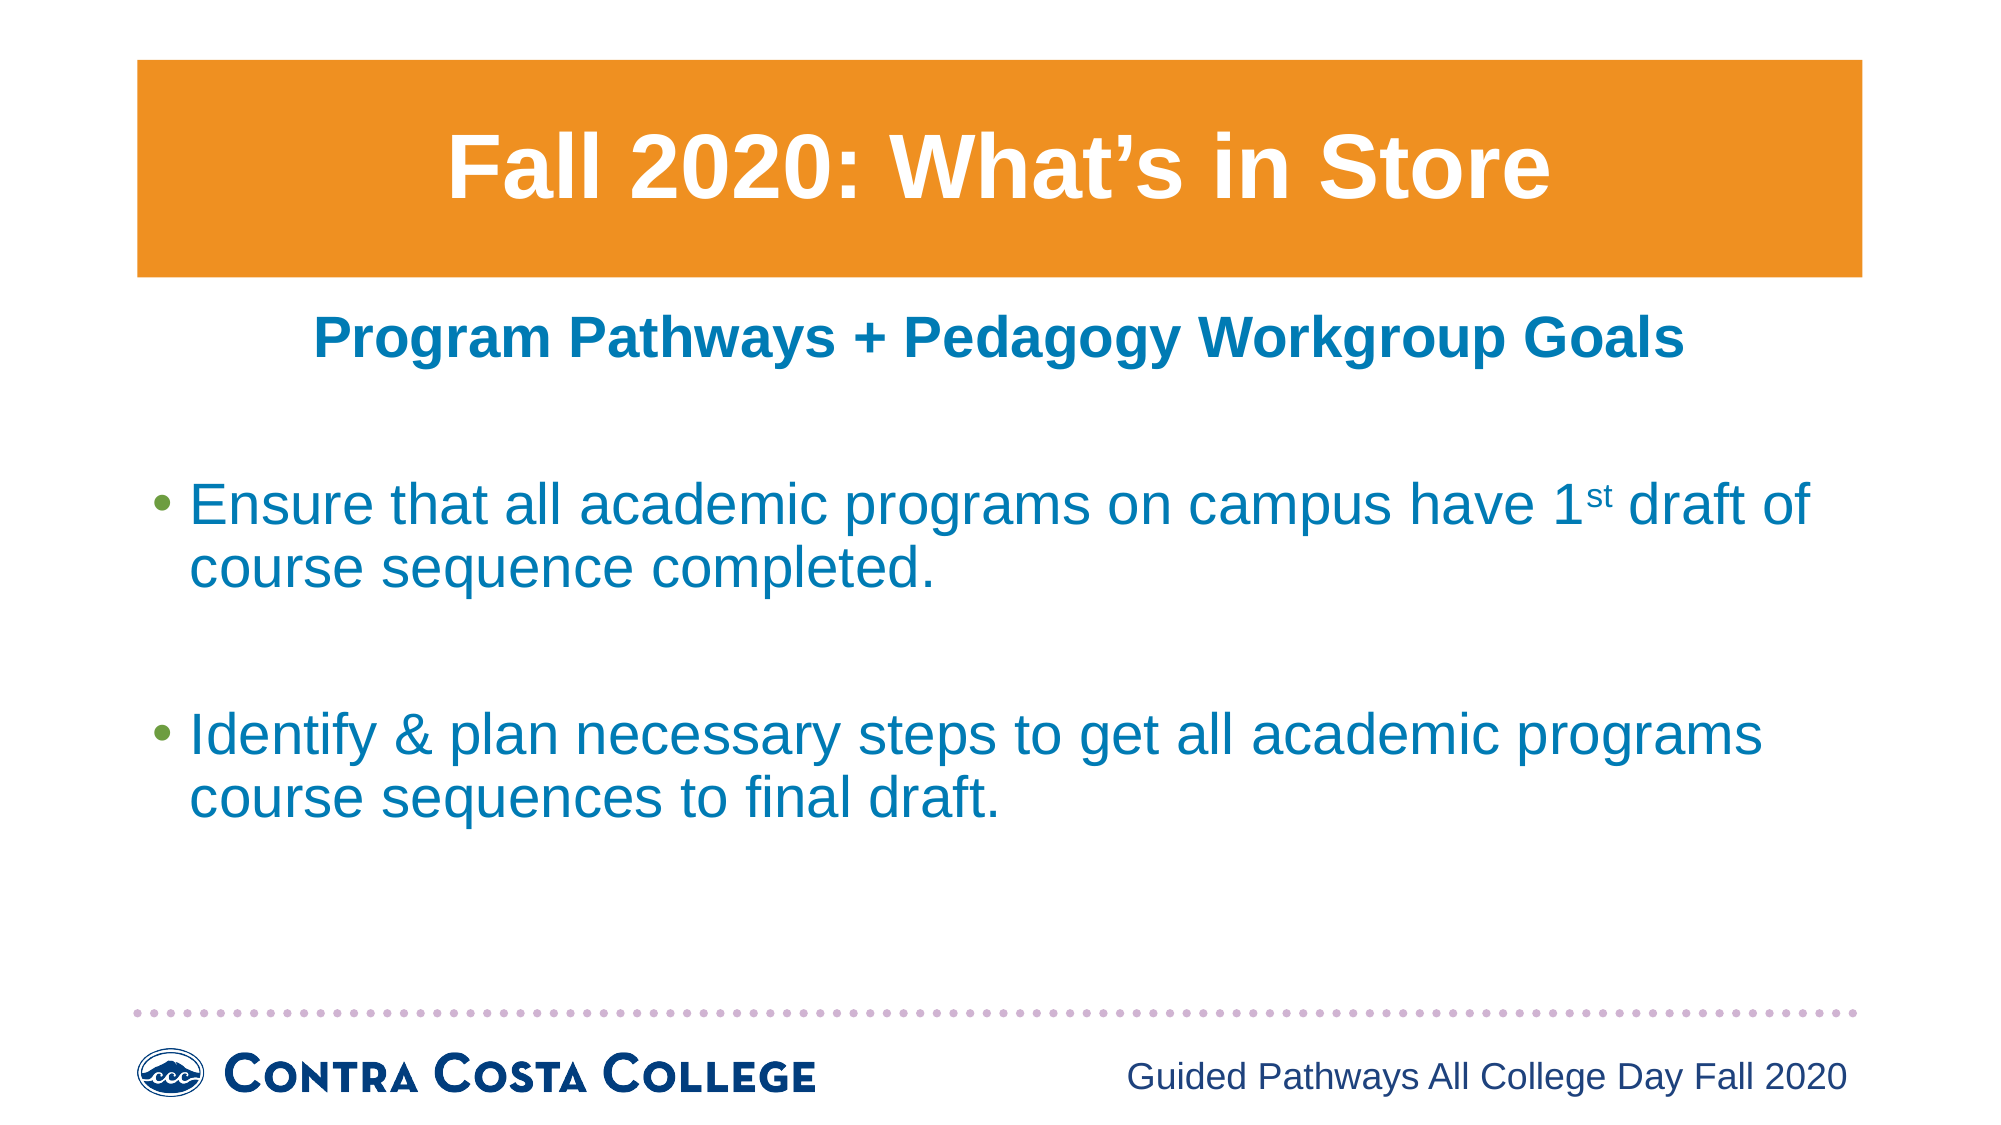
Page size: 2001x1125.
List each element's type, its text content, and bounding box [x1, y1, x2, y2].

title Fall 2020: What’s in Store [137, 59, 1863, 278]
picture [137, 1048, 815, 1097]
list Program Pathways + Pedagogy Workgroup Goals Ensure that all academic programs on campus have 1st draft of course sequence completed. Identify & plan necessary steps to get all academic programs course sequences to final draft. [137, 299, 1863, 1014]
